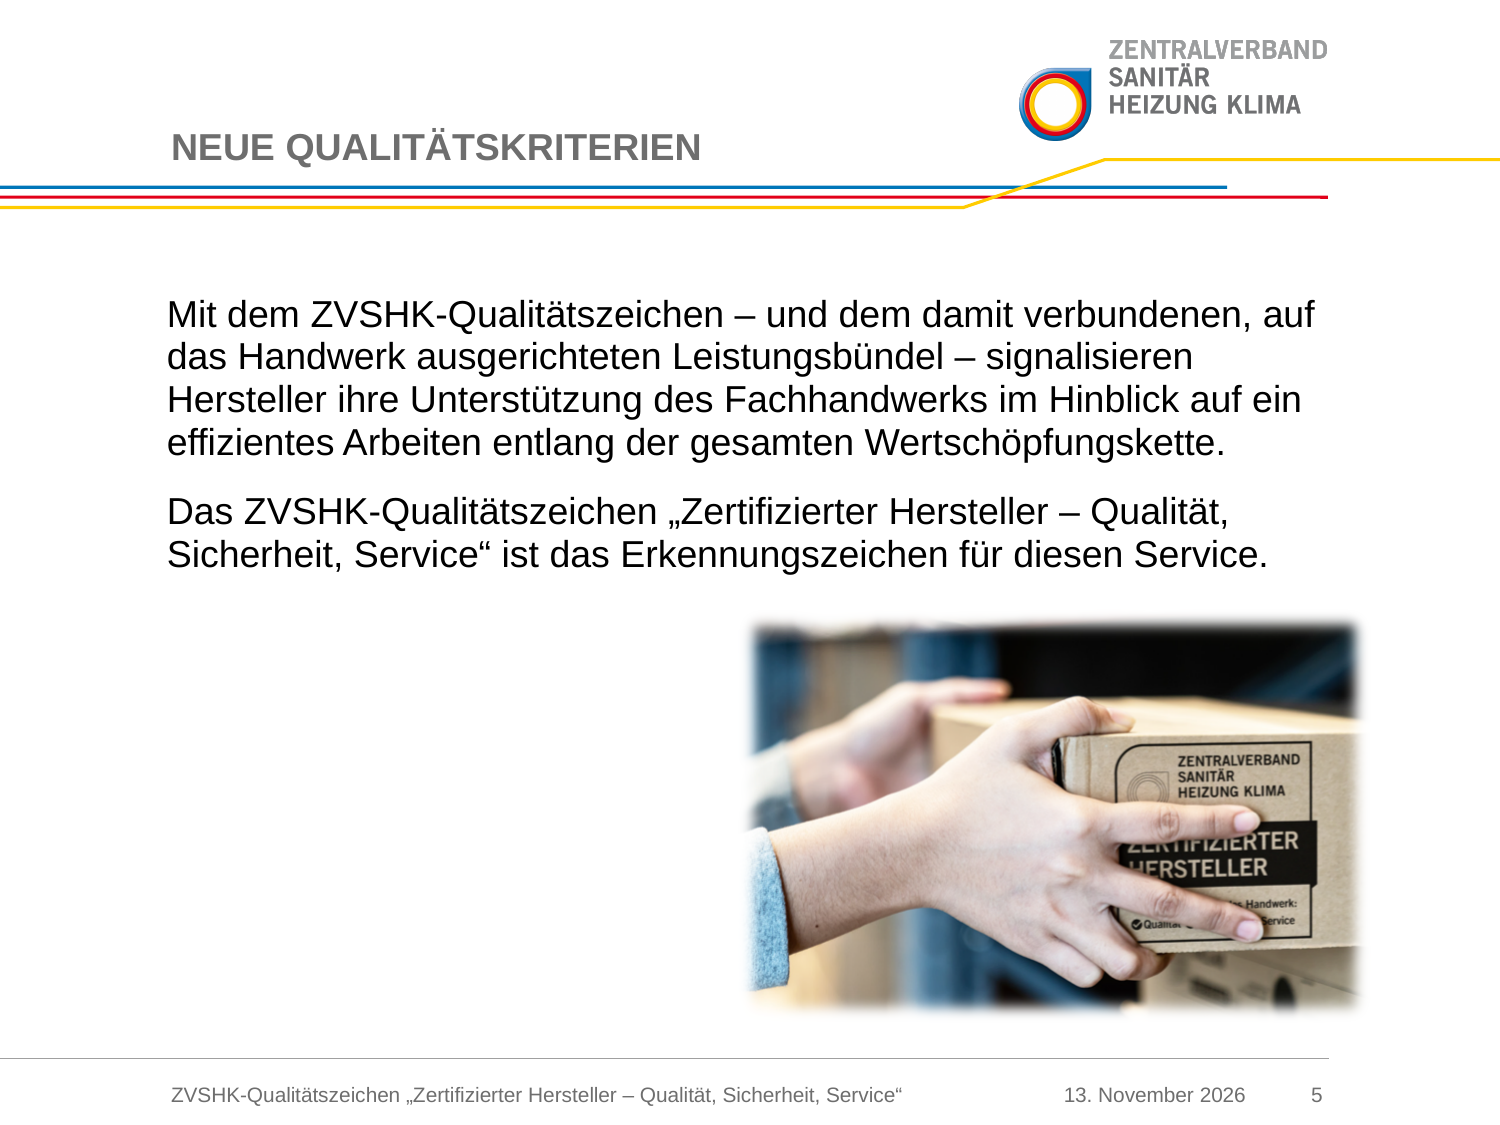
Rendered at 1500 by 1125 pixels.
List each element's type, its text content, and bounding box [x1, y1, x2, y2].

picture [1019, 40, 1327, 141]
picture [735, 605, 1371, 1024]
title NEUE QUALITÄTSKRITERIEN [171, 48, 973, 169]
list Mit dem ZVSHK-Qualitätszeichen – und dem damit verbundenen, auf das Handwerk ausgerichteten Leistungsbündel – signalisieren Hersteller ihre Unterstützung des Fachhandwerks im Hinblick auf ein effizientes Arbeiten entlang der gesamten Wertschöpfungskette. Das ZVSHK-Qualitätszeichen „Zertifizierter Hersteller – Qualität, Sicherheit, Service“ ist das Erkennungszeichen für diesen Service. [166, 293, 1361, 979]
